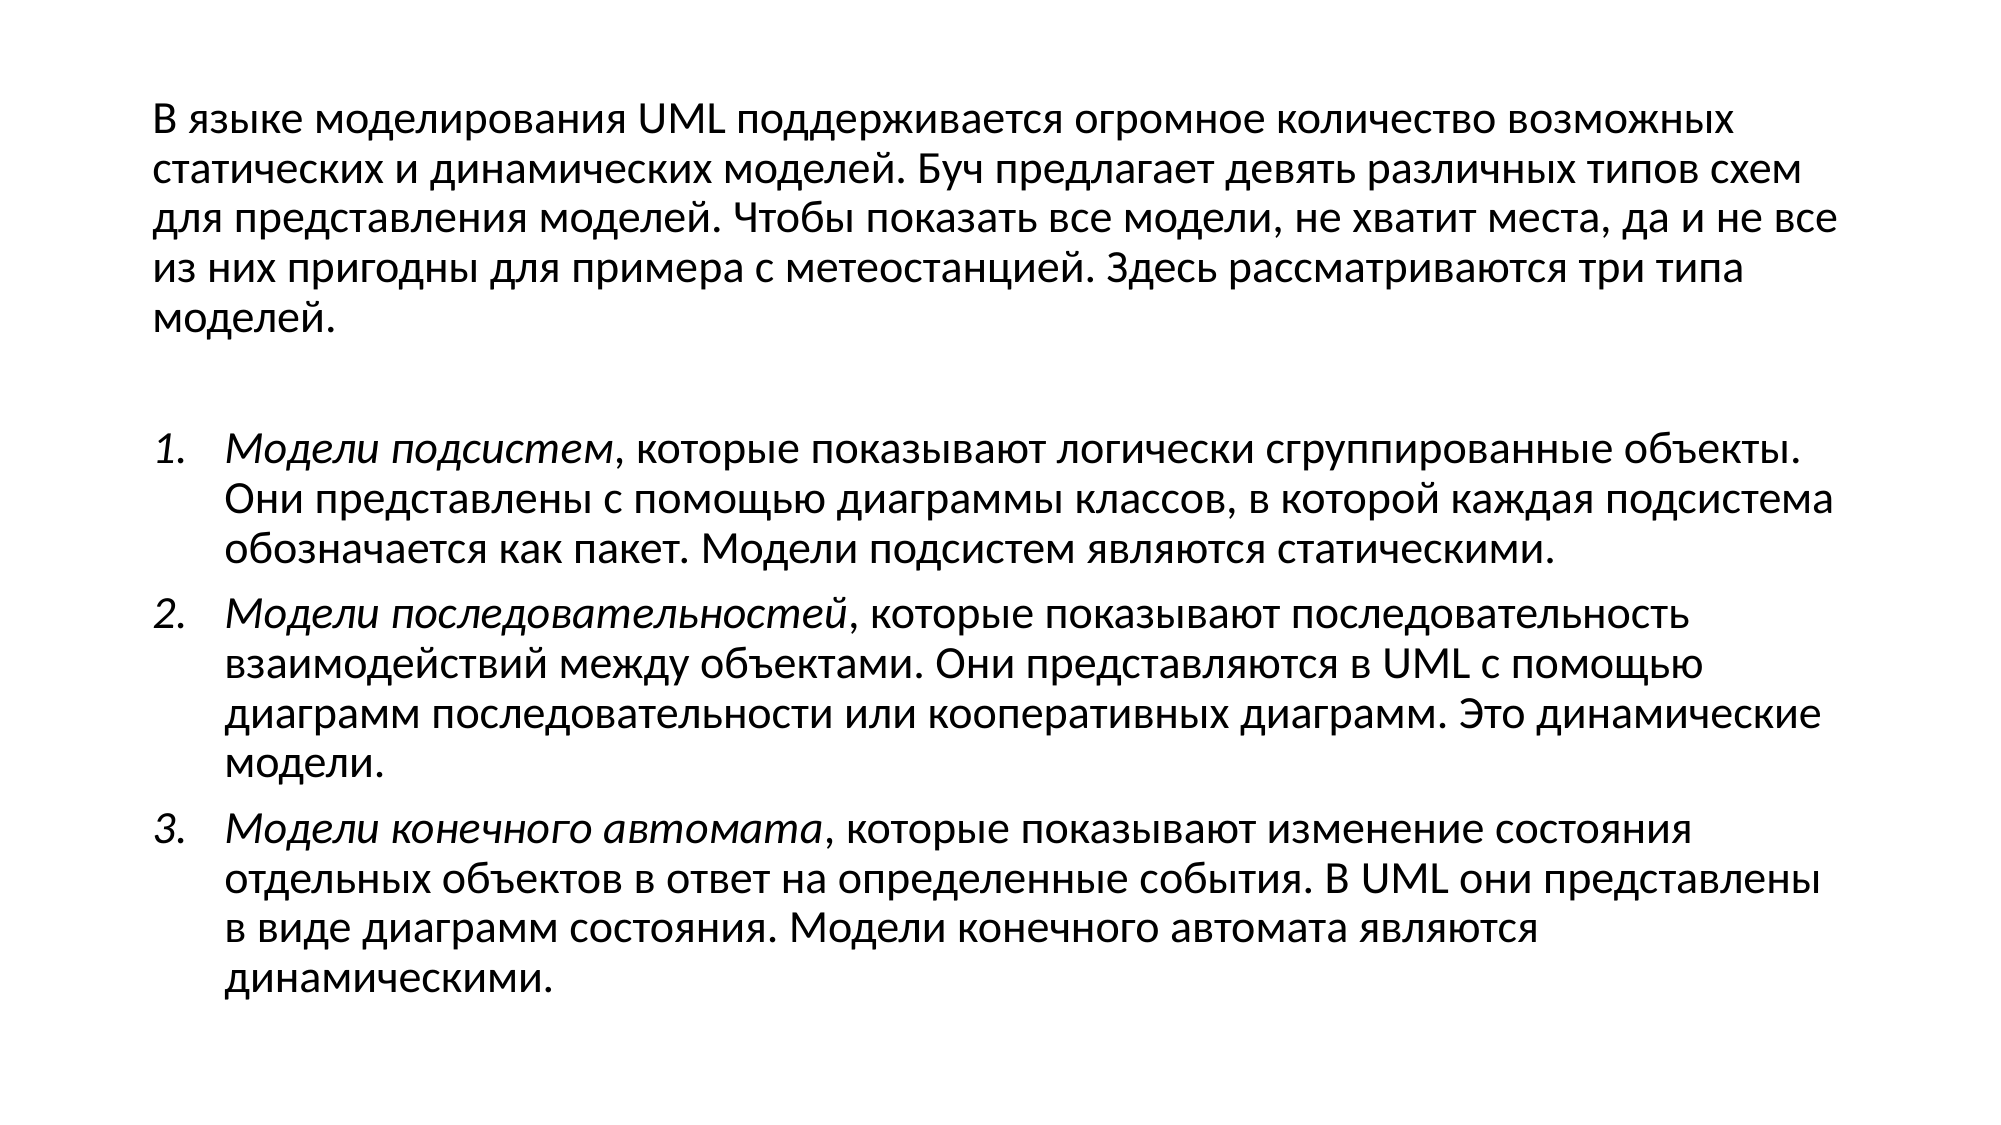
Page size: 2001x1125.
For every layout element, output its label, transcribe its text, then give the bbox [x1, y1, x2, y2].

list В языке моделирования UML поддерживается огромное количество возможных статических и динамических моделей. Буч предлагает девять различных типов схем для представления моделей. Чтобы показать все модели, не хватит места, да и не все из них пригодны для примера с метеостанцией. Здесь рассматриваются три типа моделей. Модели подсистем, которые показывают логически сгруппированные объекты. Они представлены с помощью диаграммы классов, в которой каждая подсистема обозначается как пакет. Модели подсистем являются статическими. Модели последовательностей, которые показывают последовательность взаимодействий между объектами. Они представляются в UML с помощью диаграмм последовательности или кооперативных диаграмм. Это динамические модели. Модели конечного автомата, которые показывают изменение состояния отдельных объектов в ответ на определенные события. В UML они представлены в виде диаграмм состояния. Модели конечного автомата являются динамическими. [137, 86, 1863, 1014]
